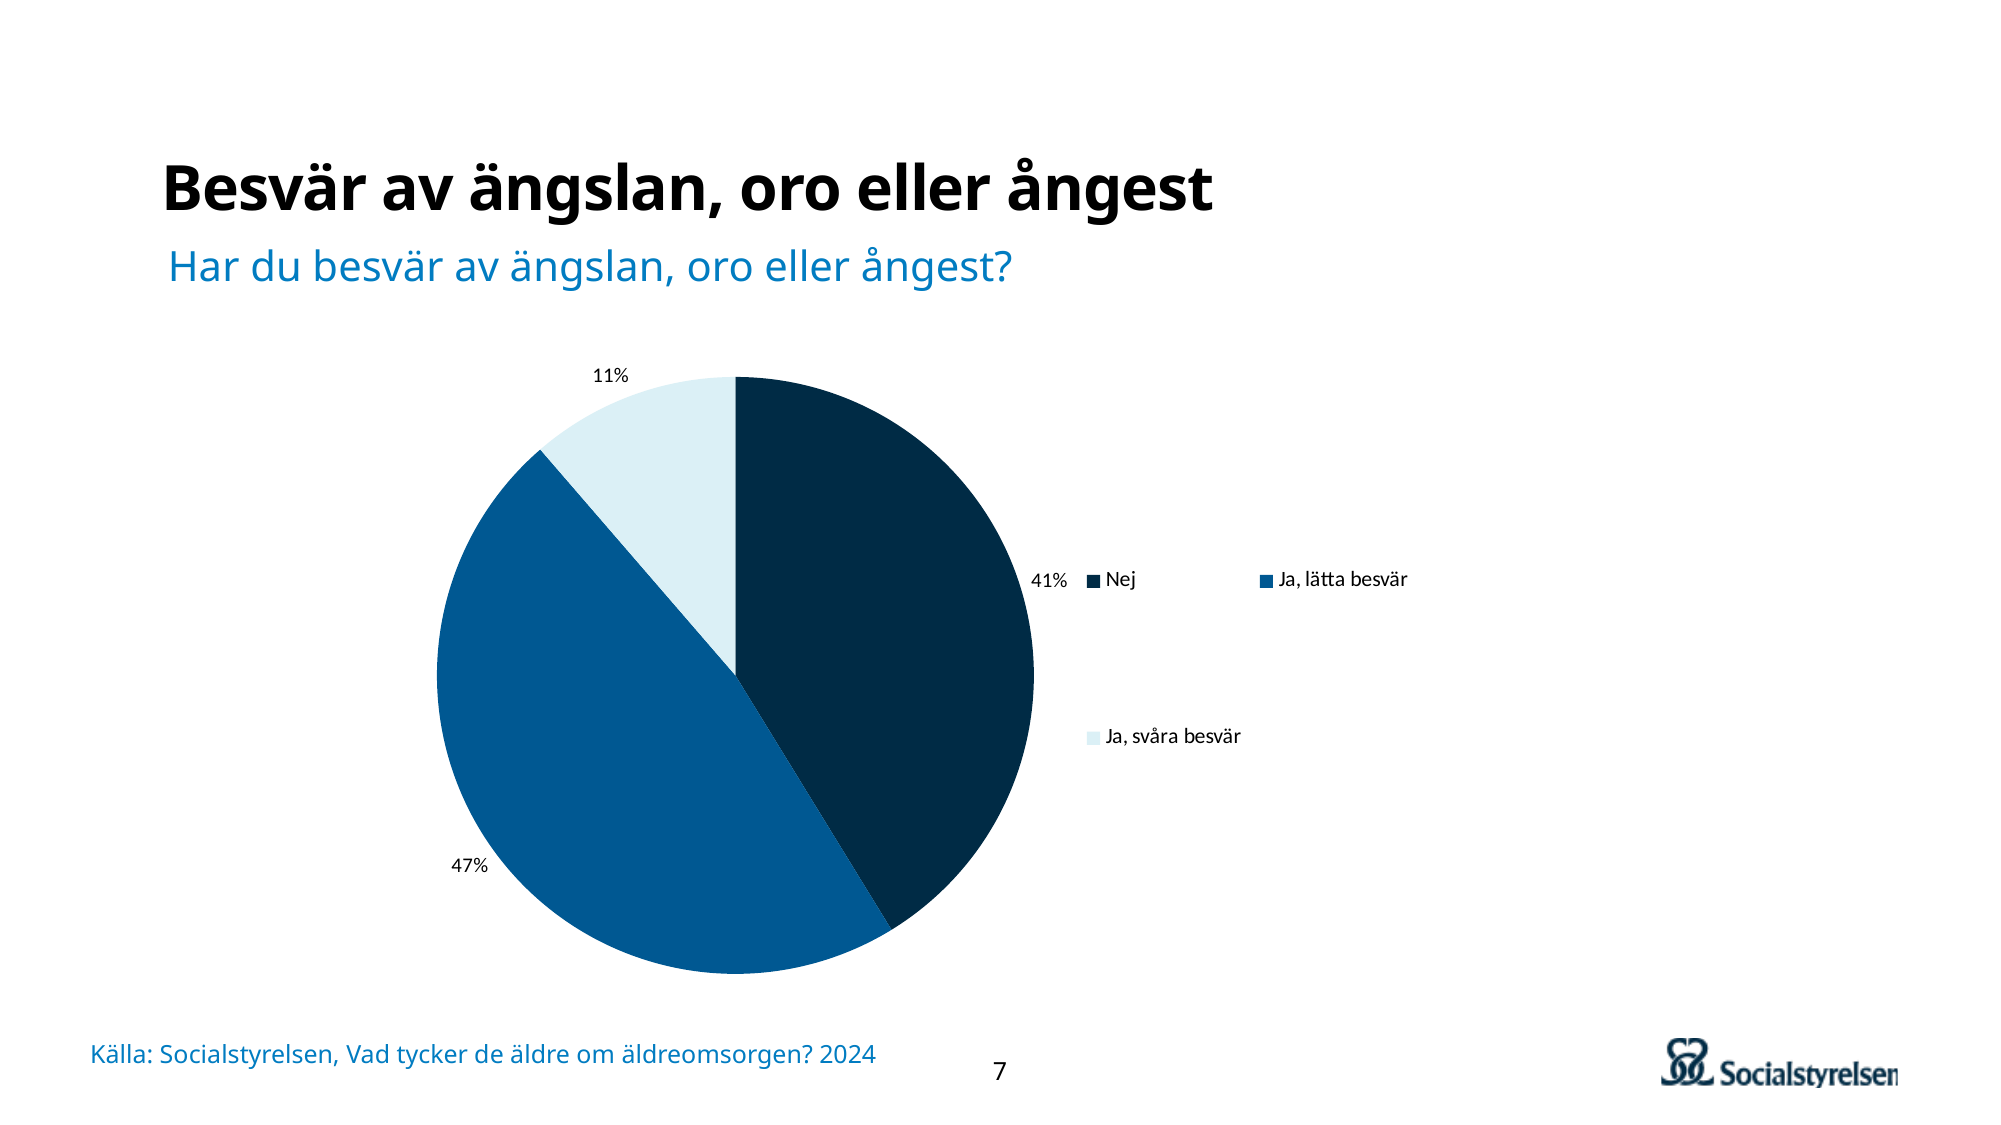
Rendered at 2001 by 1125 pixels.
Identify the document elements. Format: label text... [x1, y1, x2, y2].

title Besvär av ängslan, oro eller ångest [161, 140, 1623, 233]
text_box Har du besvär av ängslan, oro eller ångest? [153, 232, 1485, 298]
footer Källa: Socialstyrelsen, Vad tycker de äldre om äldreomsorgen? 2024 [90, 1012, 1481, 1095]
slide_number 7 [923, 1042, 1077, 1103]
chart [219, 335, 1585, 1013]
